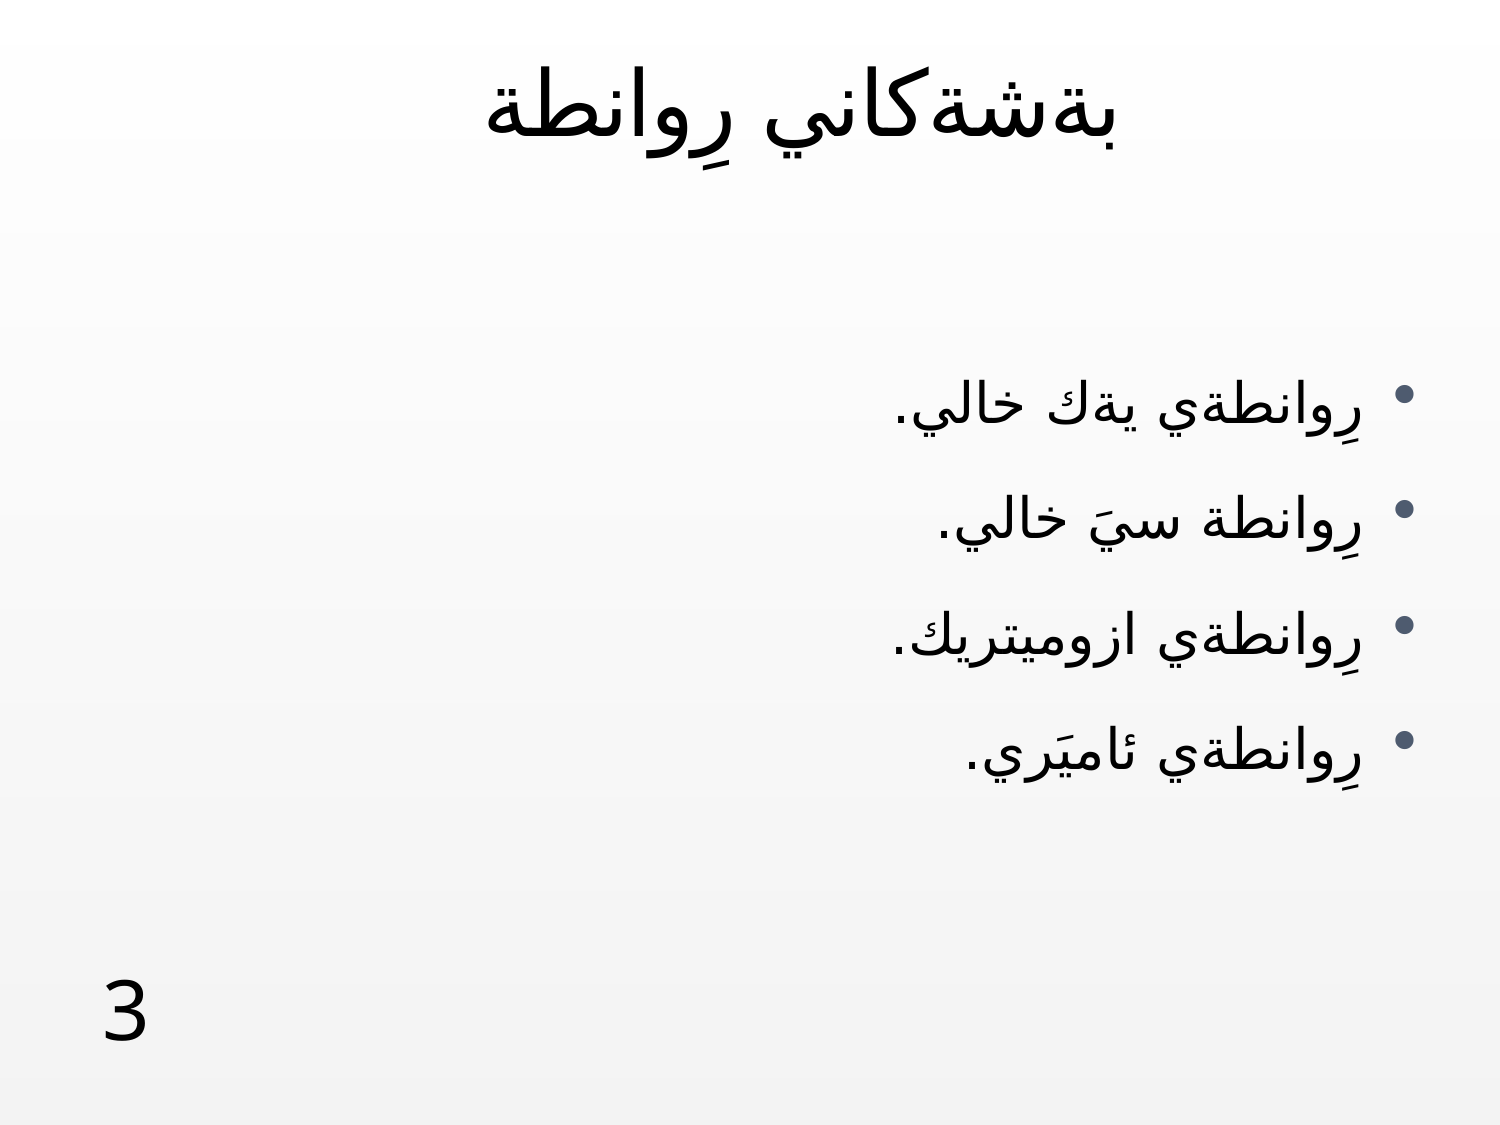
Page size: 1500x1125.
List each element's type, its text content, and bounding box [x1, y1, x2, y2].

title بةشةكاني رِوانطة [187, 37, 1418, 225]
text_box 3 [87, 950, 225, 1065]
list رِوانطةي يةك خالي. رِوانطة سيَ خالي. رِوانطةي ازوميتريك. رِوانطةي ئاميَري. [862, 324, 1441, 975]
